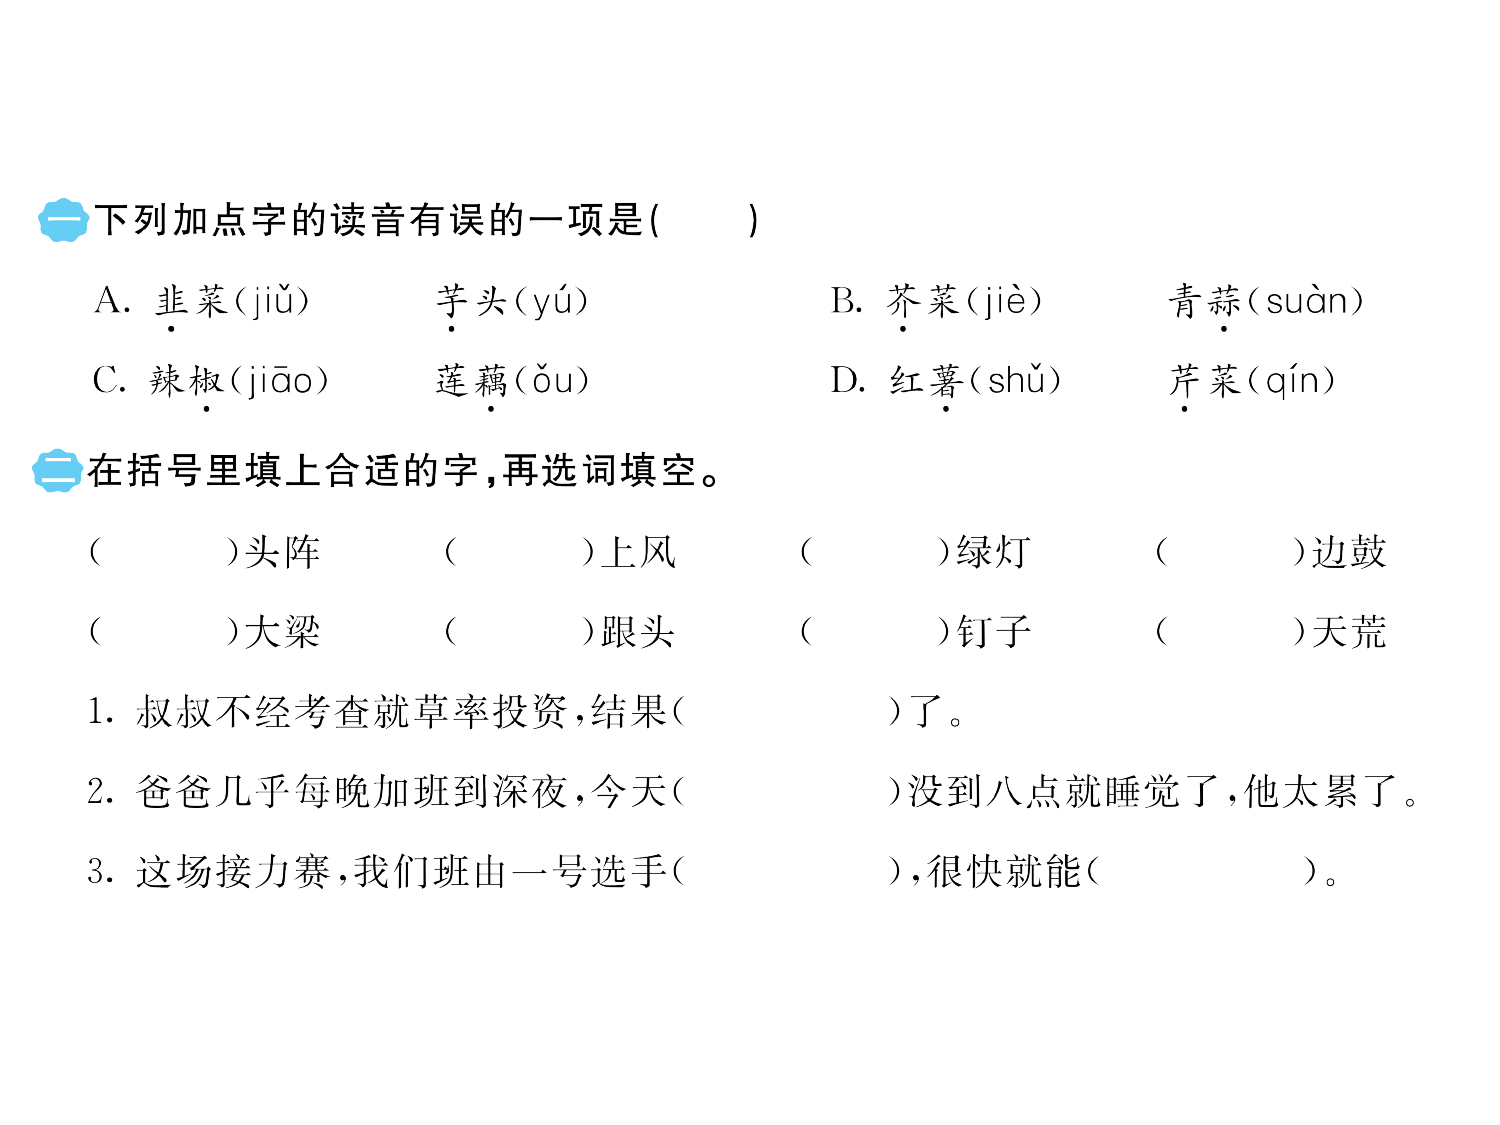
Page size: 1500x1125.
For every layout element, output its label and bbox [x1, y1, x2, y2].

picture [29, 432, 1447, 916]
picture [35, 177, 1453, 425]
